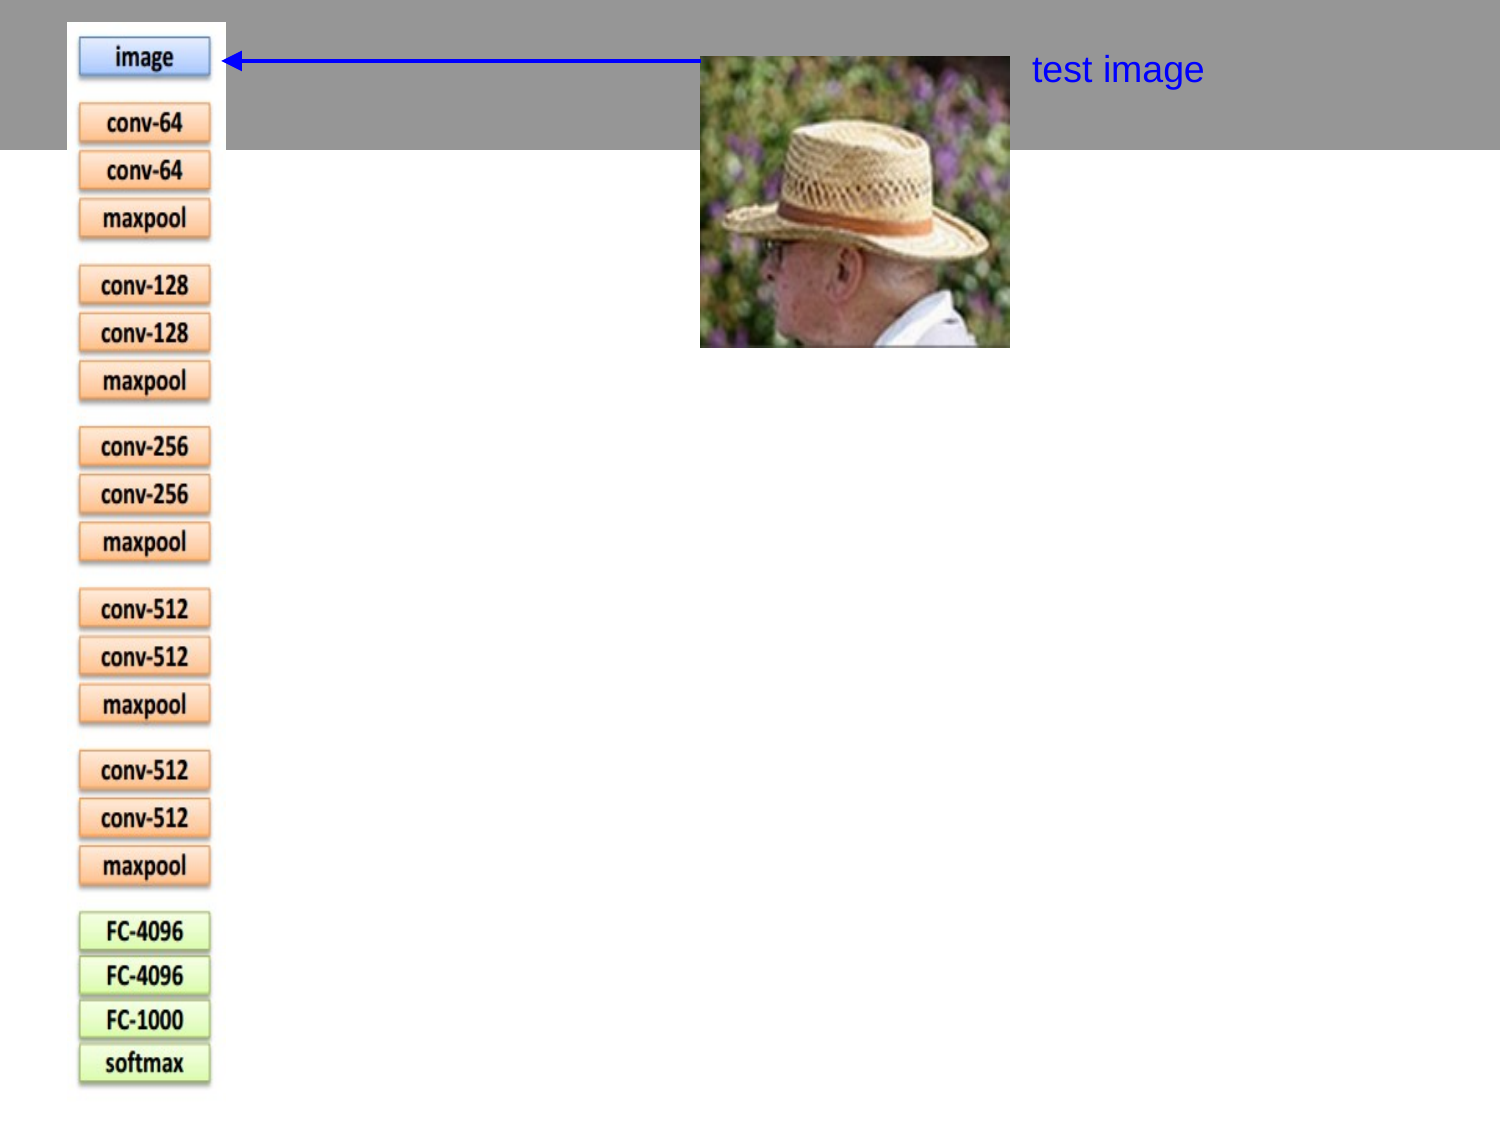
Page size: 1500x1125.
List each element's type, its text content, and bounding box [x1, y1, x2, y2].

picture [67, 22, 226, 1103]
text_box test image [1016, 29, 1379, 288]
picture [700, 56, 1011, 349]
